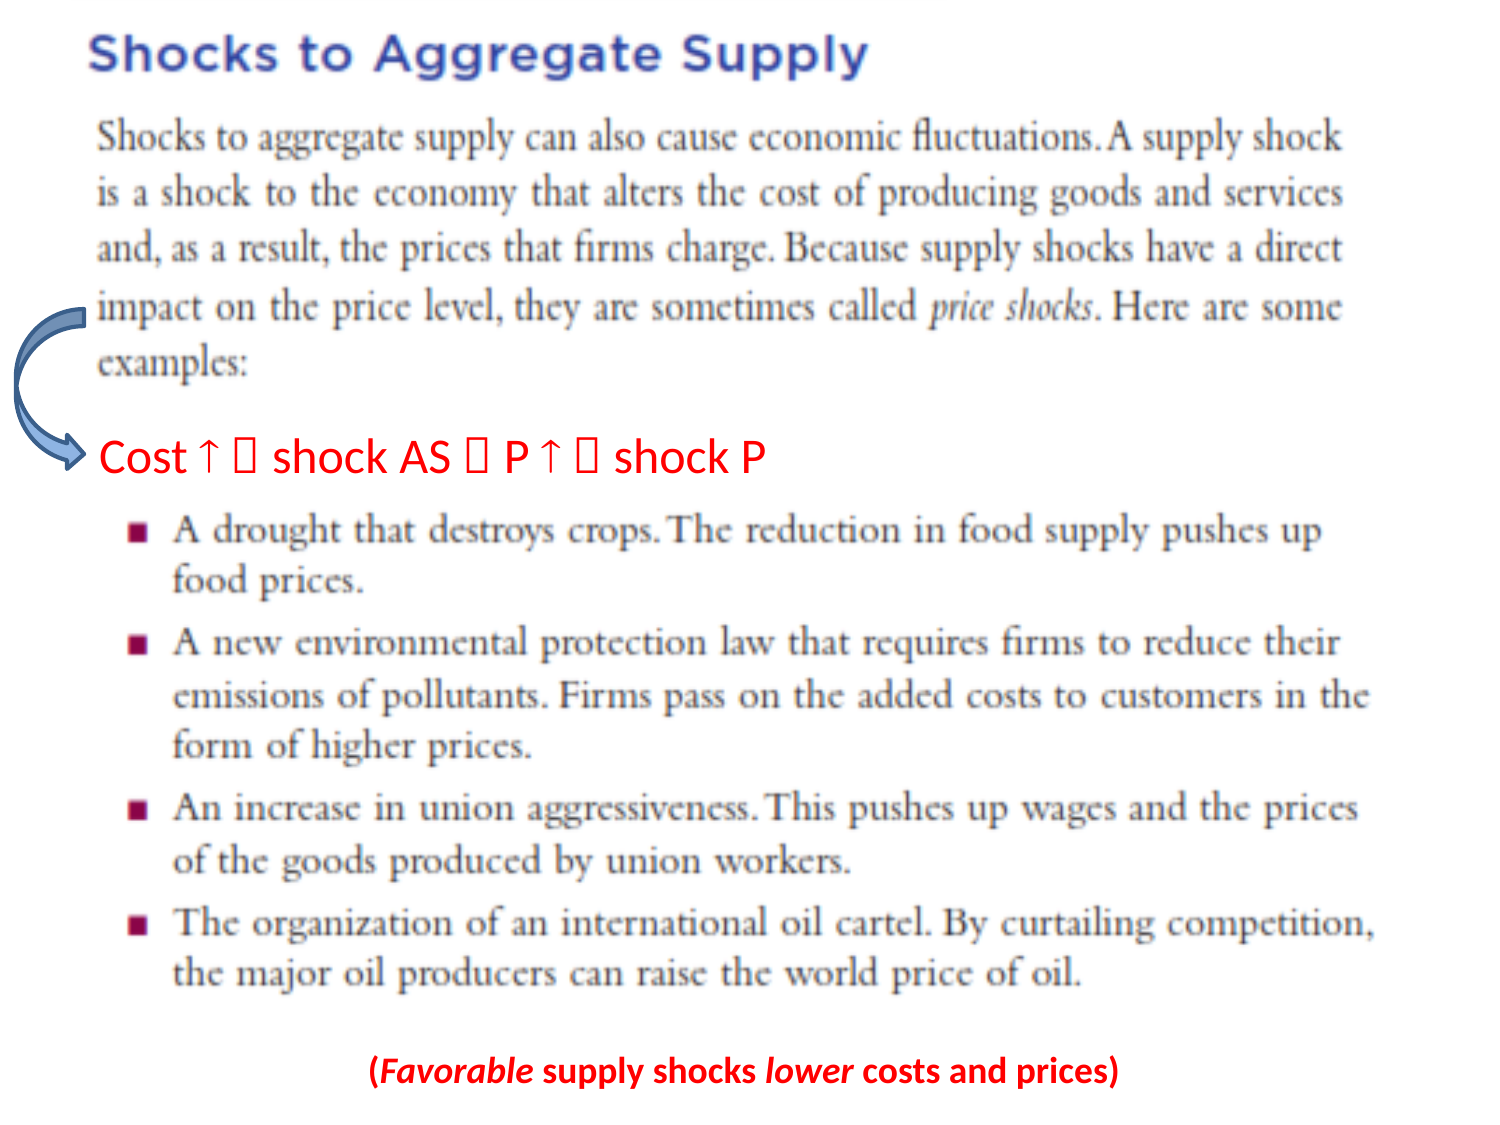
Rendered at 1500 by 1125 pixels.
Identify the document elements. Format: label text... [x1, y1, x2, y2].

text_box (Favorable supply shocks lower costs and prices) [134, 1038, 1363, 1098]
text_box [13, 309, 87, 471]
picture [81, 499, 1397, 1013]
list Cost   shock AS  P   shock P [84, 415, 1435, 500]
picture [71, 0, 1397, 417]
